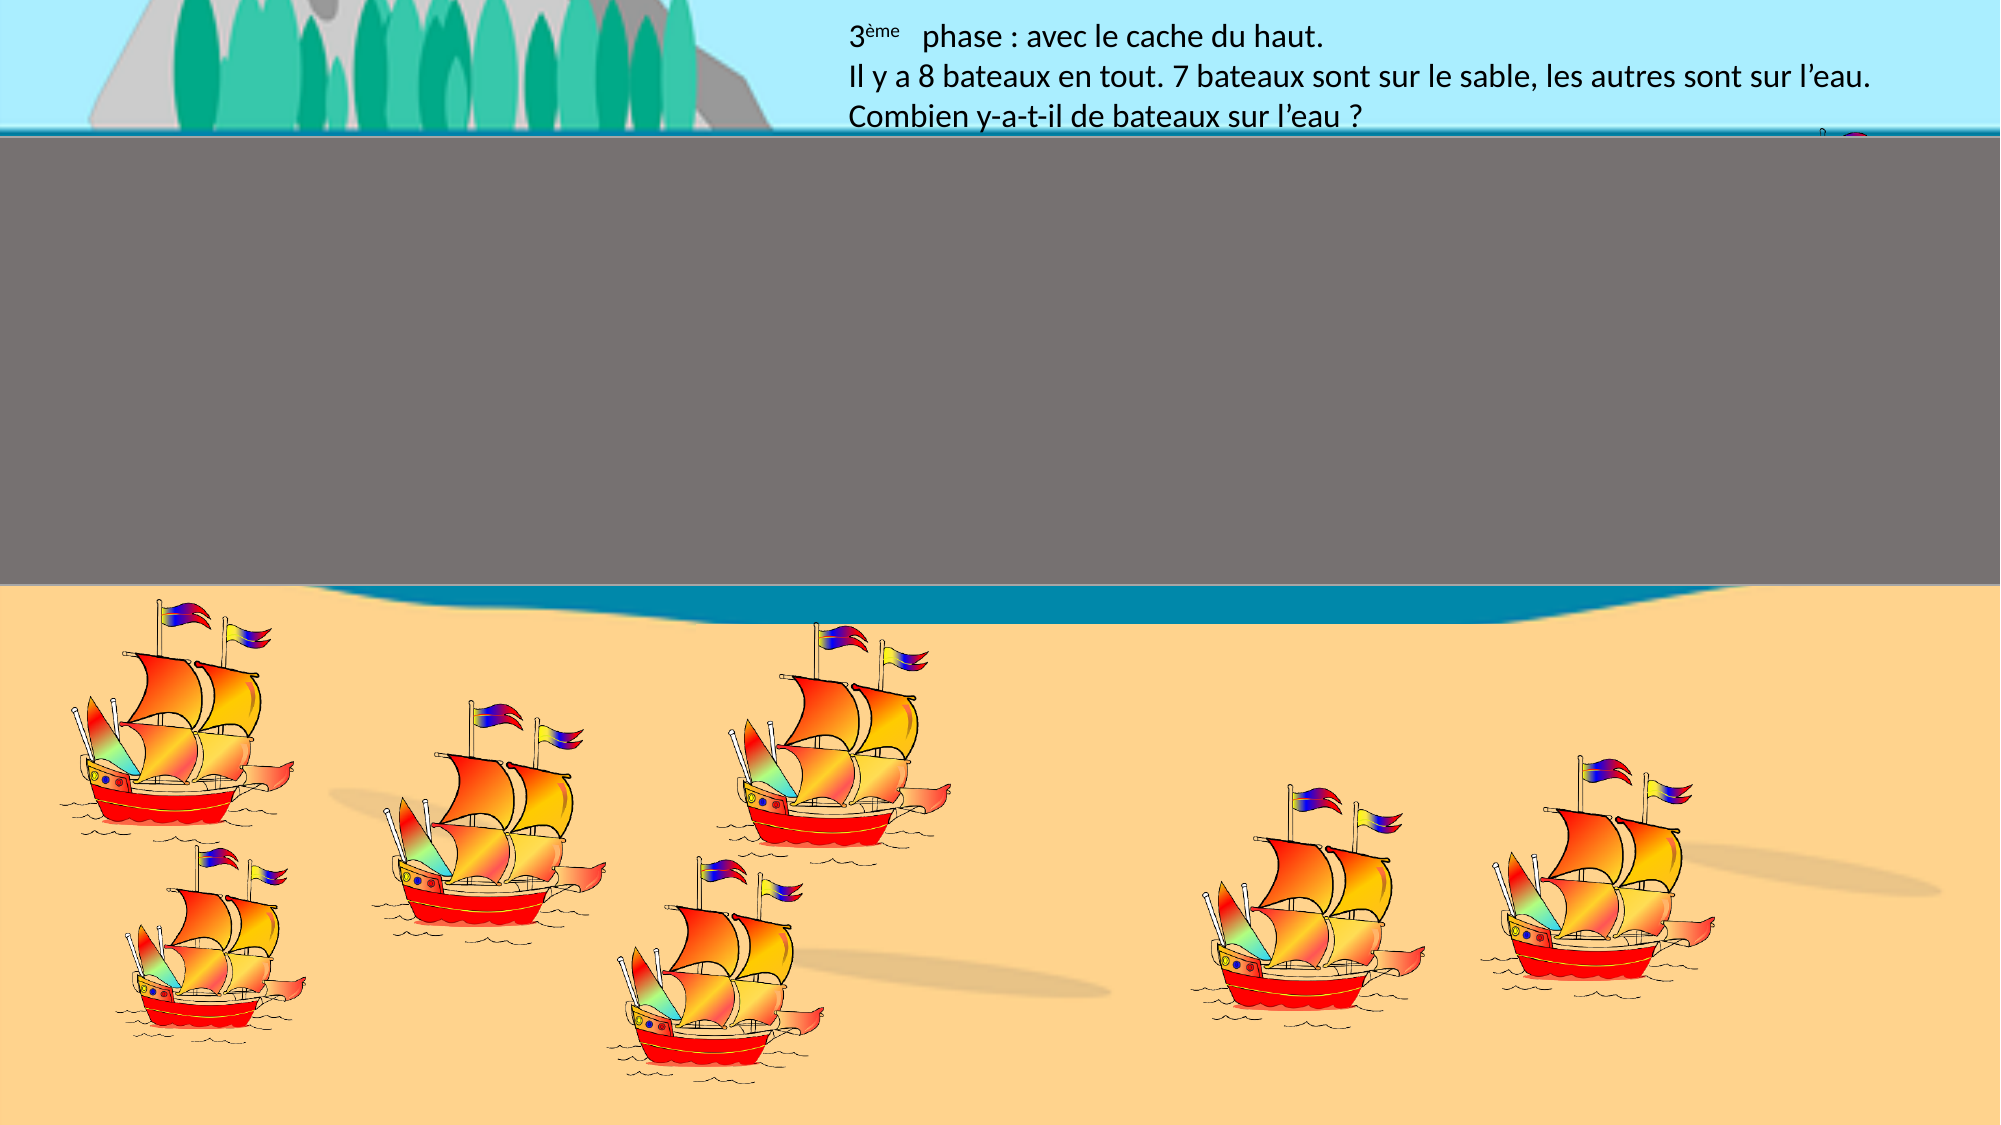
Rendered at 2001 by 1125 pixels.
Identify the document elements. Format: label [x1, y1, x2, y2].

text_box [16, 190, 1892, 894]
picture [0, 0, 2000, 1125]
